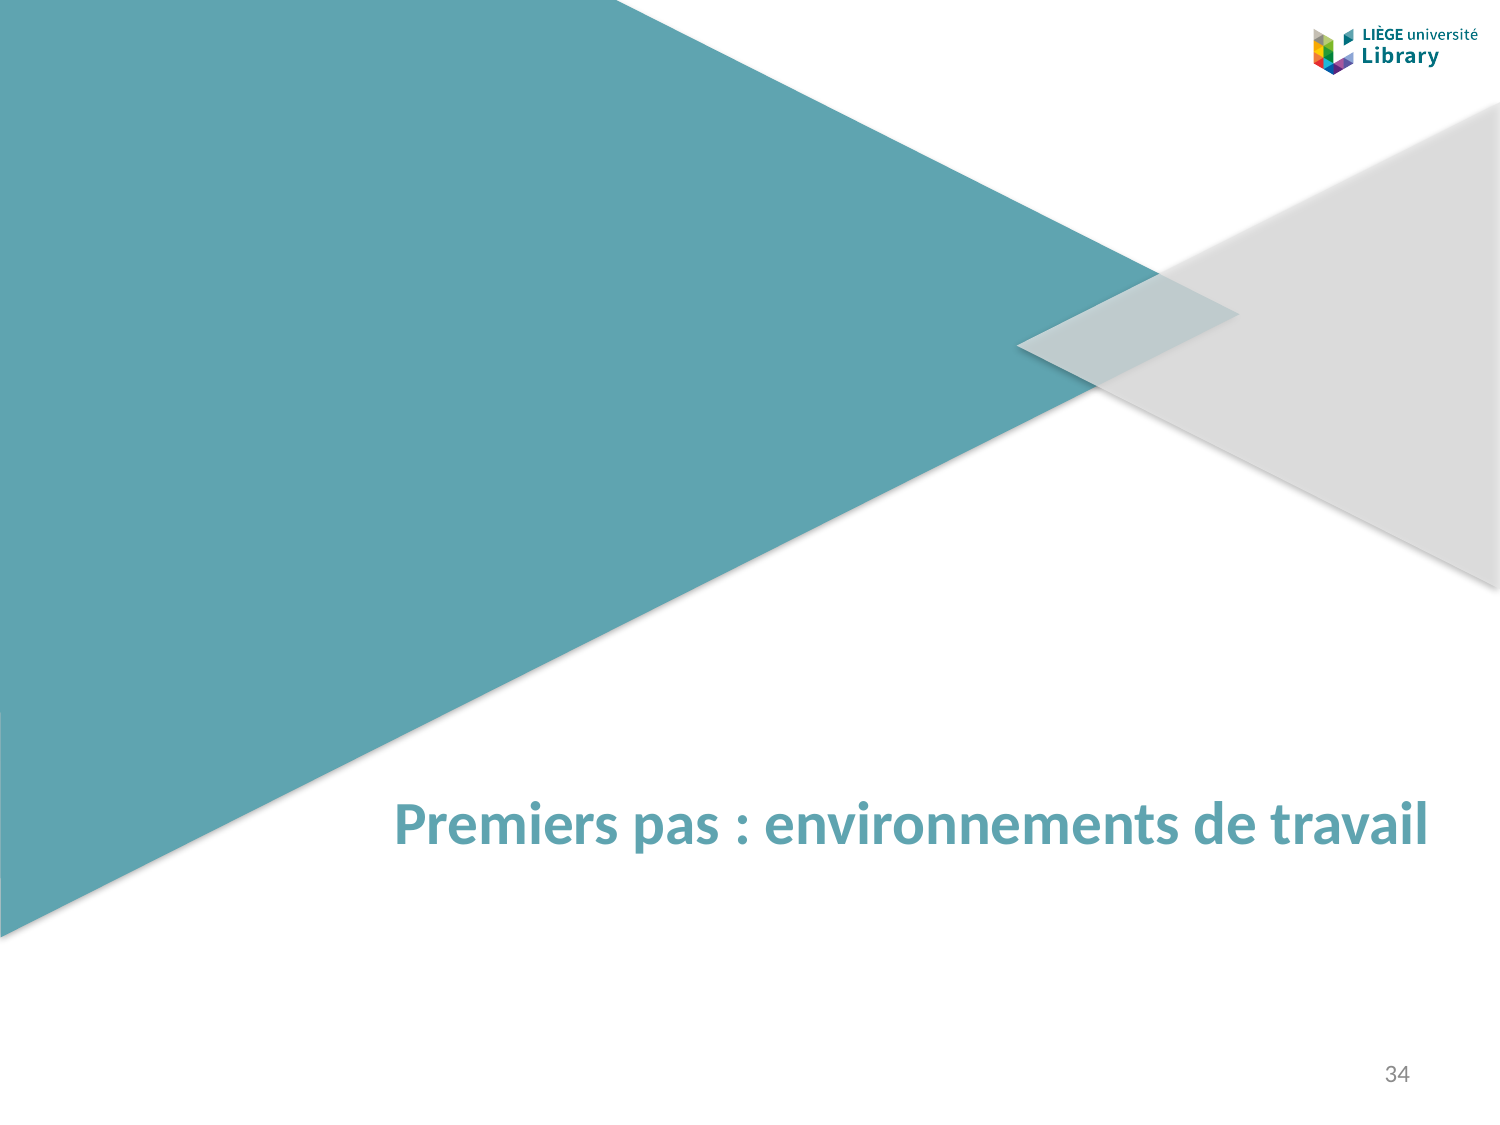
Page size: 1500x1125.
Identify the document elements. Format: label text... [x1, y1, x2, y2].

picture [1296, 11, 1495, 93]
title Premiers pas : environnements de travail [374, 773, 1446, 867]
slide_number 34 [1074, 1042, 1425, 1103]
